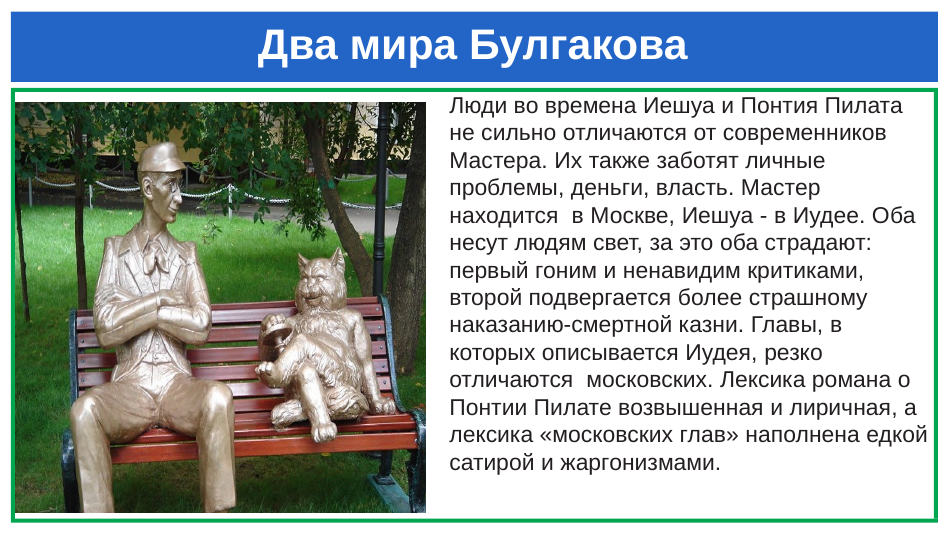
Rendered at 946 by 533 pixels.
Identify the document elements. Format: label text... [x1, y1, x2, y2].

title Два мира Булгакова [49, 16, 897, 69]
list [15, 101, 427, 513]
list Люди во времена Иешуа и Понтия Пилата не сильно отличаются от современников Мастера. Их также заботят личные проблемы, деньги, власть. Мастер находится в Москве, Иешуа - в Иудее. Оба несут людям свет, за это оба страдают: первый гоним и ненавидим критиками, второй подвергается более страшному наказанию-смертной казни. Главы, в которых описывается Иудея, резко отличаются московских. Лексика романа о Понтии Пилате возвышенная и лиричная, а лексика «московских глав» наполнена едкой сатирой и жаргонизмами. [449, 90, 930, 480]
